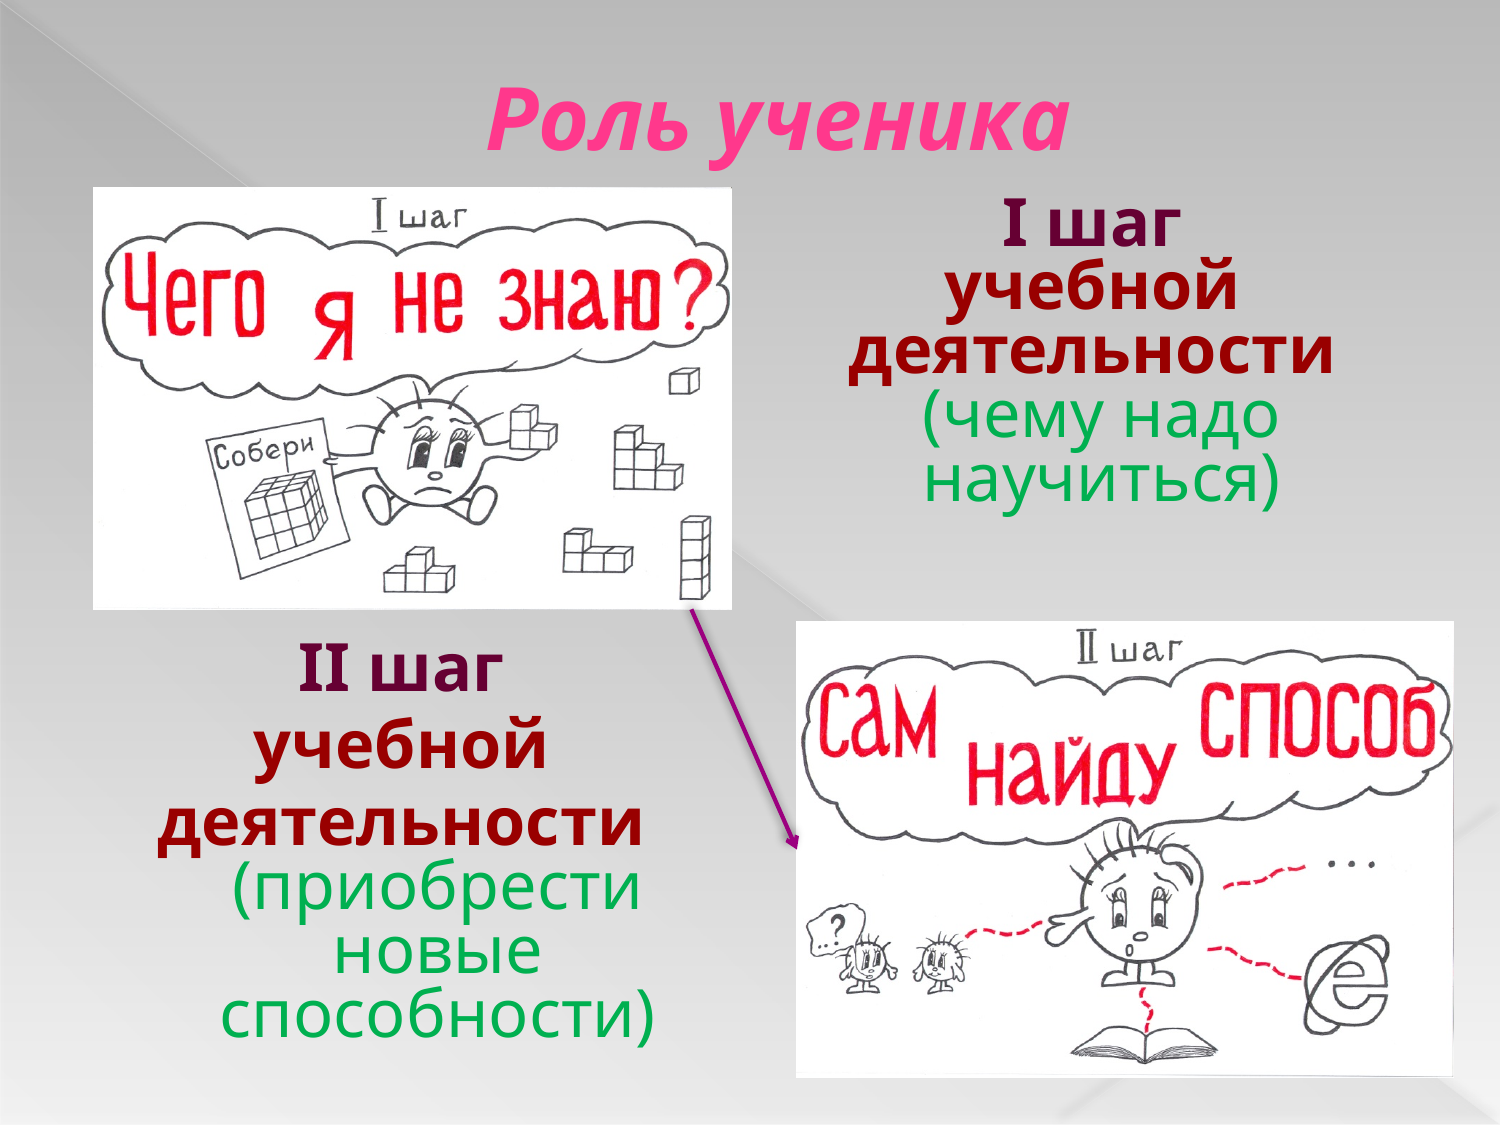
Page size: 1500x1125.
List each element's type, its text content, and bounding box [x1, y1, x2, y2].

text_box II шаг учебной деятельности (приобрести новые способности) [82, 632, 739, 1058]
title Роль ученика [75, 43, 1425, 188]
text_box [623, 676, 865, 783]
picture [796, 620, 1454, 1079]
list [93, 187, 732, 610]
text_box I шаг учебной деятельности (чему надо научиться) [749, 187, 1453, 522]
